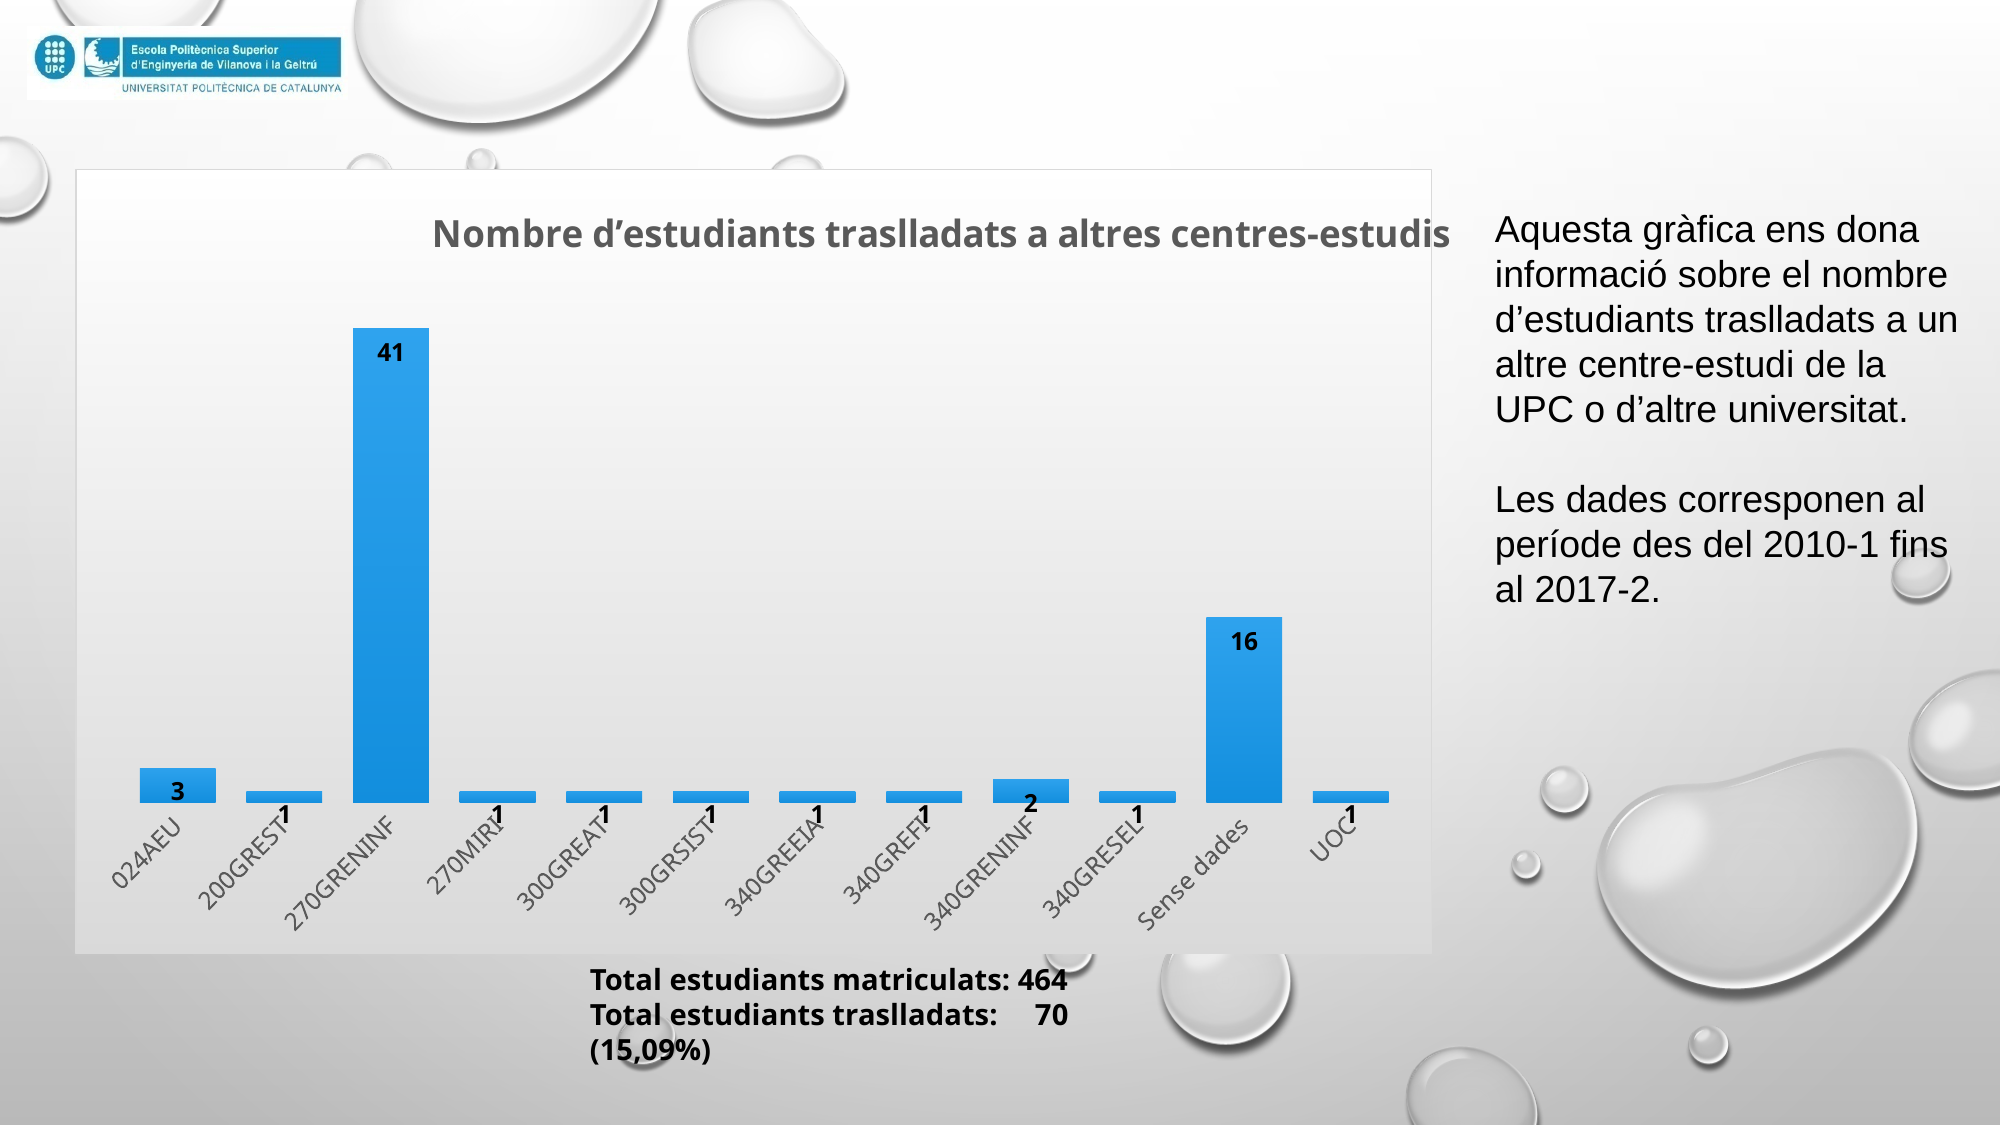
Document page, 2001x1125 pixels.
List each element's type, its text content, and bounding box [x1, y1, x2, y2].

chart [74, 168, 1459, 955]
picture [0, 0, 2000, 1125]
text_box Total estudiants matriculats: 464 Total estudiants traslladats: 70 (15,09%) [575, 964, 1157, 1109]
text_box Aquesta gràfica ens dona informació sobre el nombre d’estudiants traslladats a un altre centre-estudi de la UPC o d’altre universitat. Les dades corresponen al període des del 2010-1 fins al 2017-2. [1480, 197, 1982, 617]
